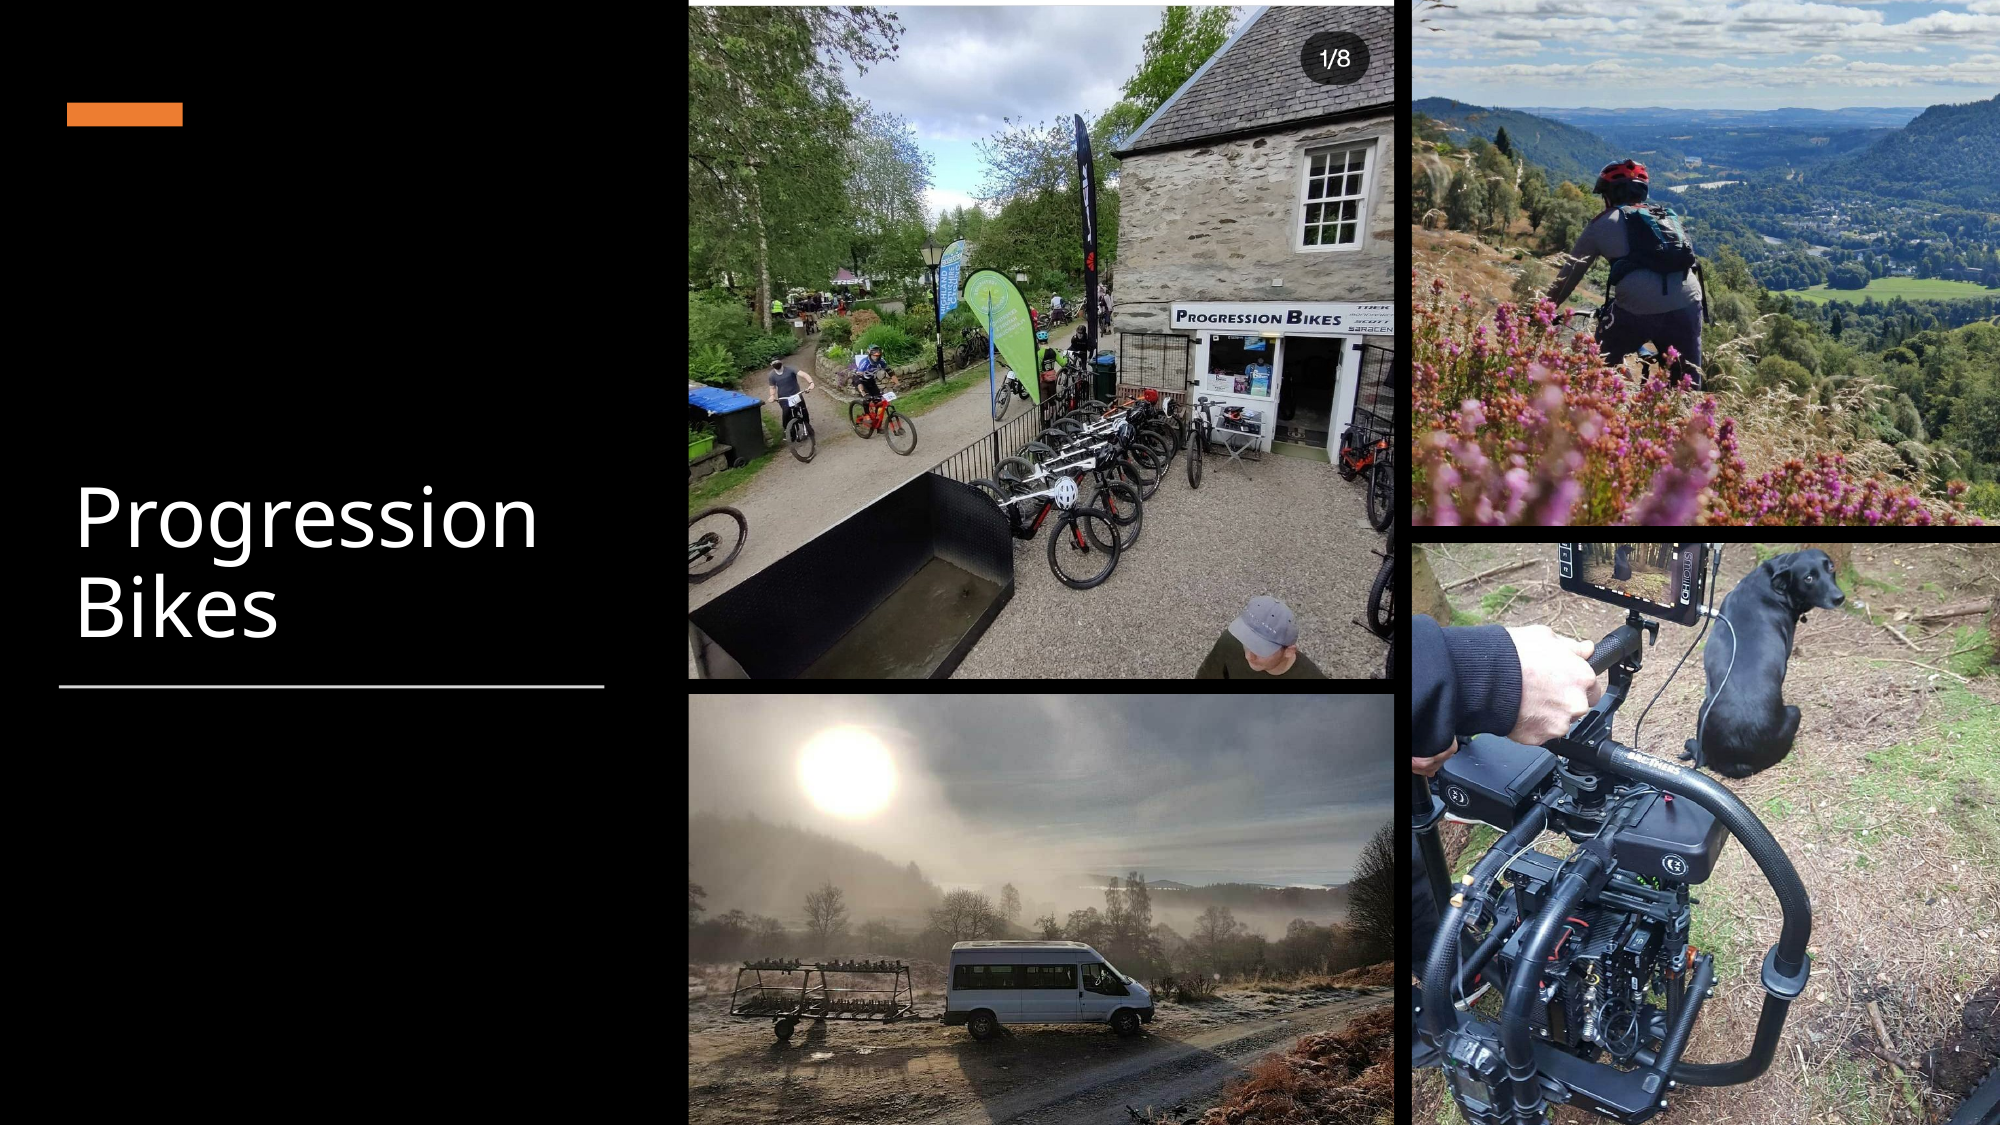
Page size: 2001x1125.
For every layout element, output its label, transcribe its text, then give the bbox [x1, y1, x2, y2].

picture [688, 694, 1395, 1125]
text_box [0, 0, 2000, 1125]
picture [688, 0, 1395, 679]
title Progression Bikes [58, 187, 607, 663]
picture [1411, 542, 2000, 1125]
picture [1411, 0, 2000, 527]
text_box [66, 102, 184, 128]
text_box [58, 684, 605, 689]
